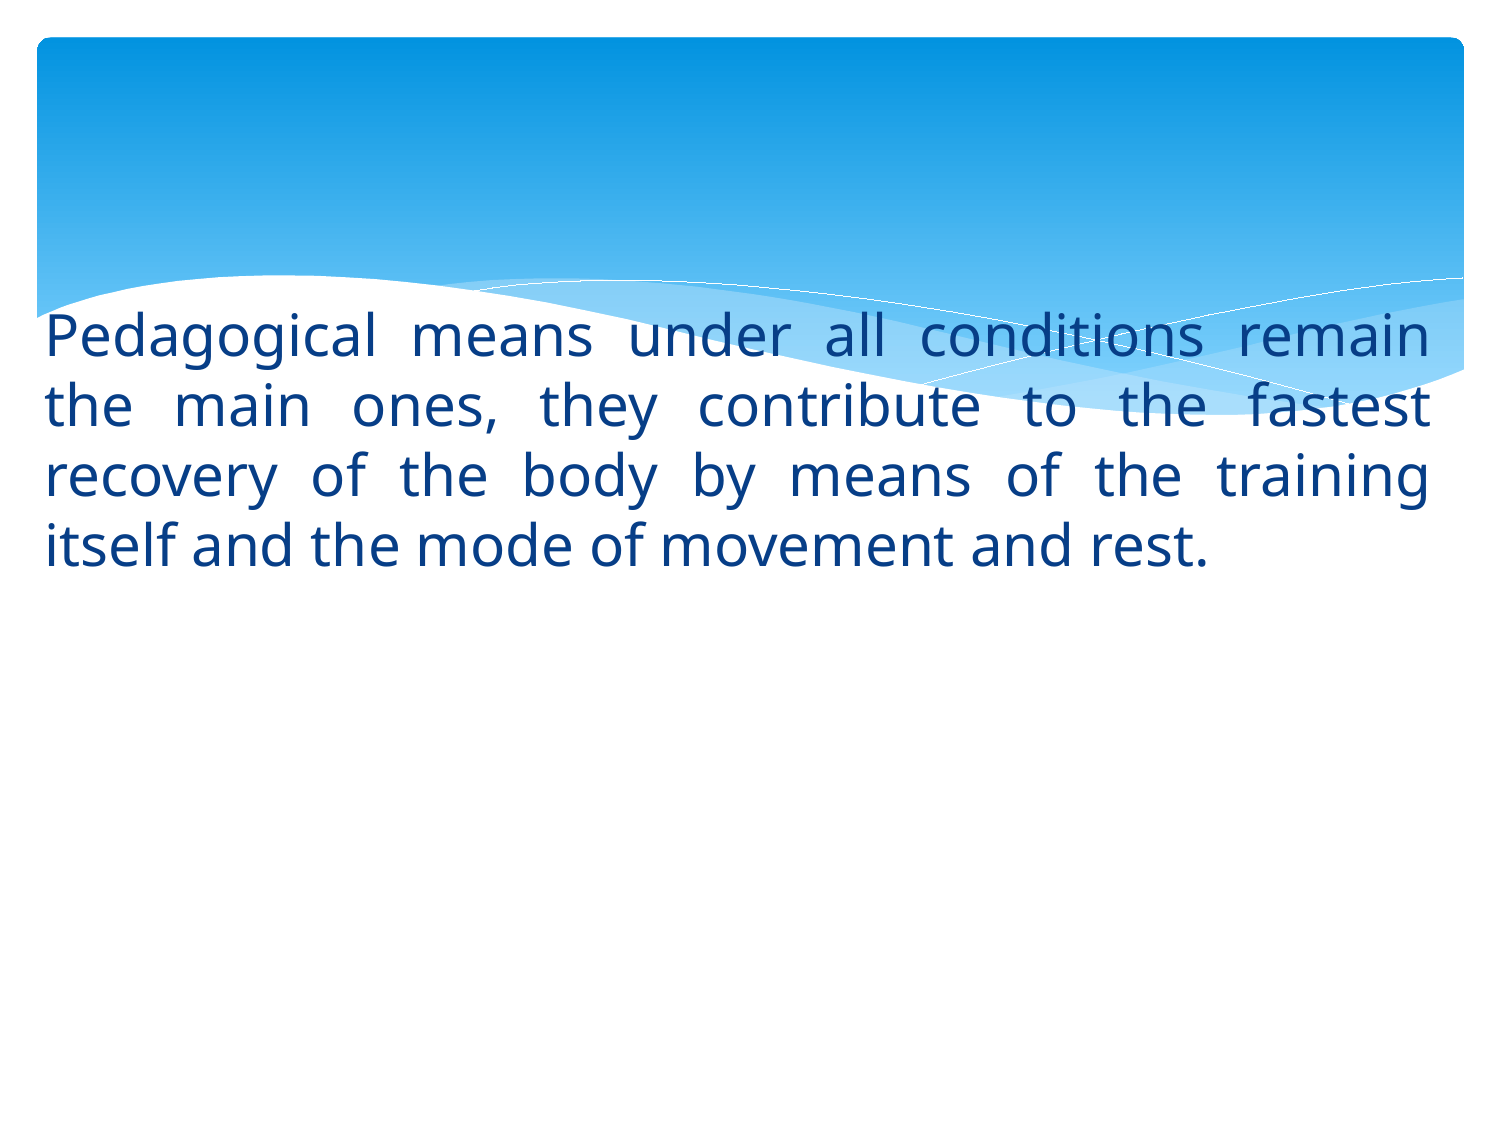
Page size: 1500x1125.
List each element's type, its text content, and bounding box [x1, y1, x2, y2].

list Pedagogical means under all conditions remain the main ones, they contribute to the fastest recovery of the body by means of the training itself and the mode of movement and rest. [29, 290, 1447, 857]
